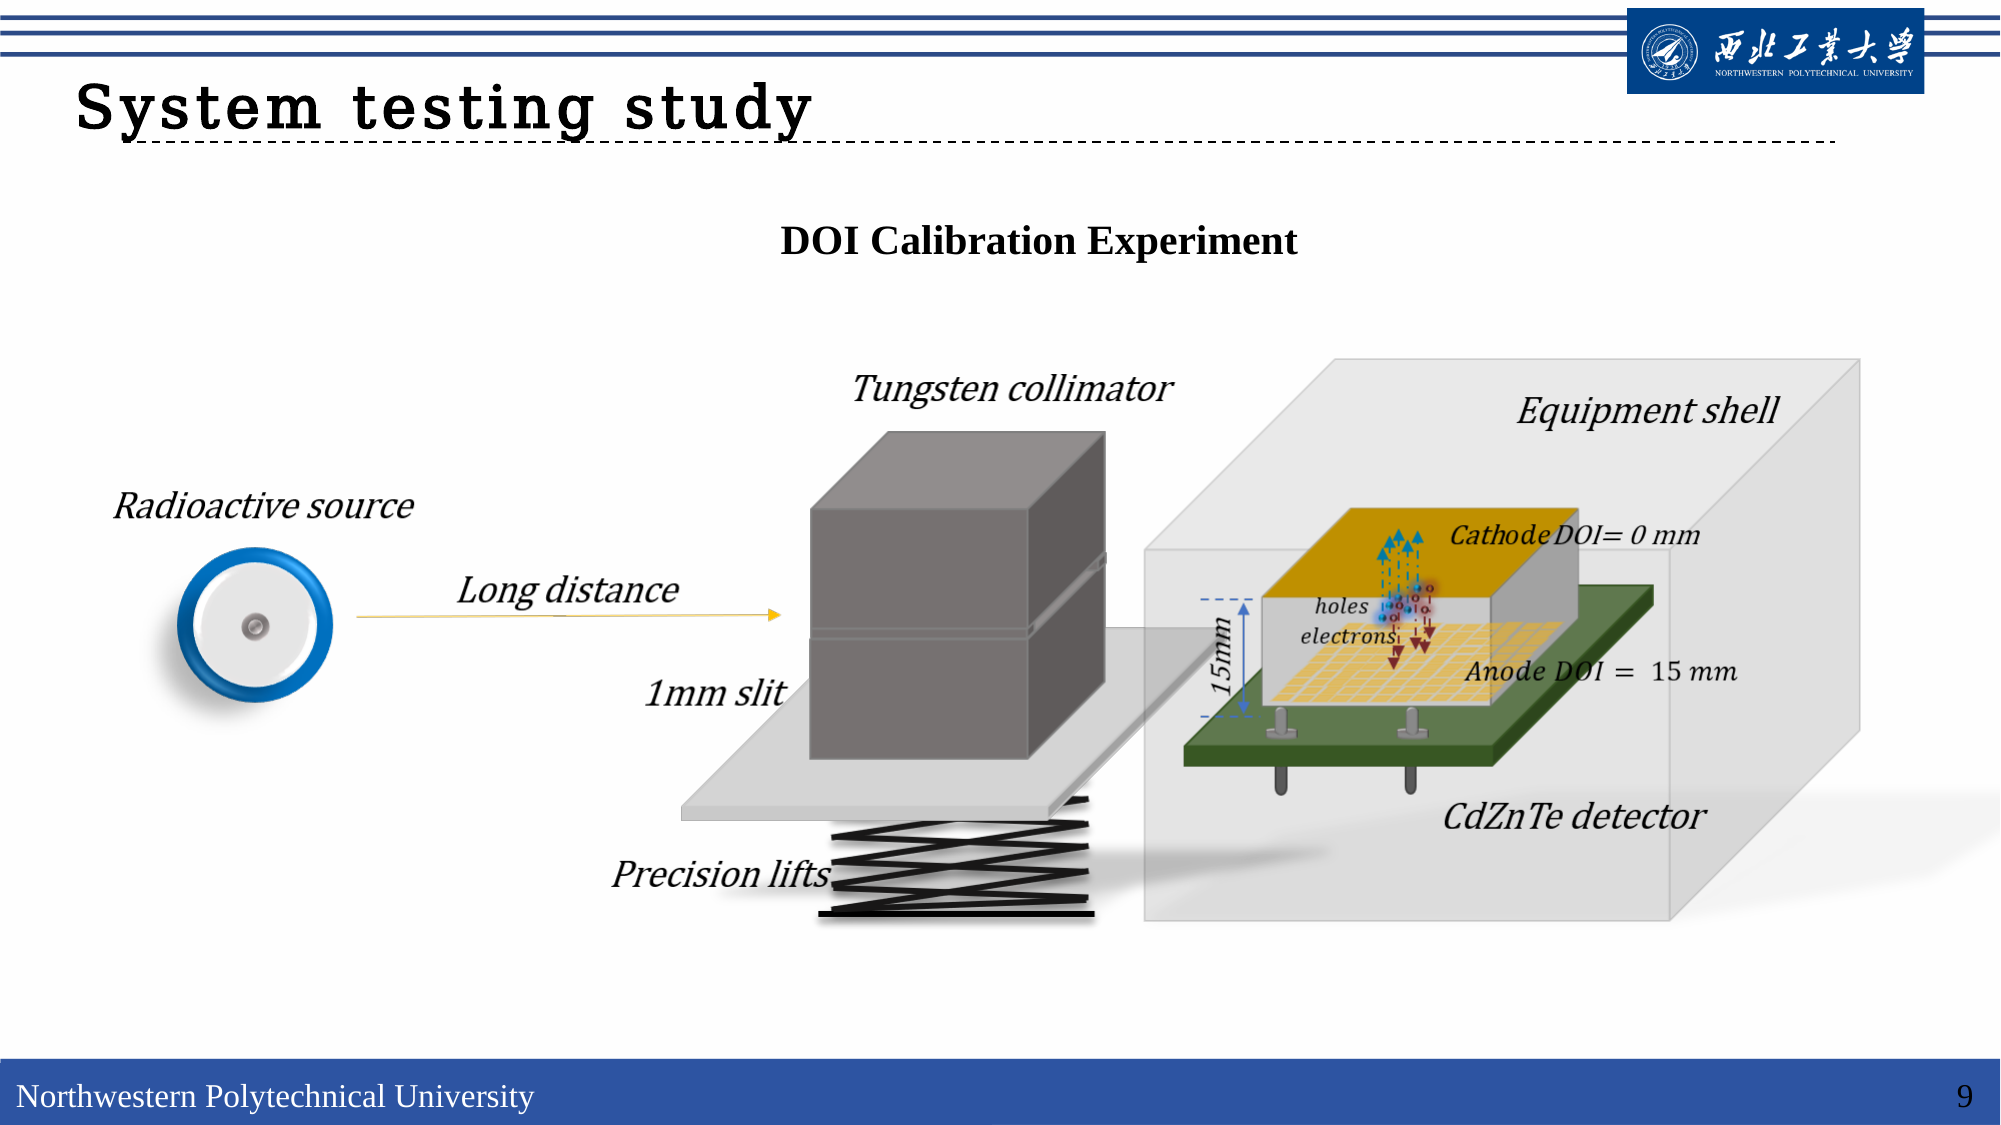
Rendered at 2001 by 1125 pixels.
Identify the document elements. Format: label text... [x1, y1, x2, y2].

slide_number 9 [1538, 1064, 1989, 1124]
text_box System testing study [59, 61, 827, 147]
picture [0, 0, 2001, 1125]
text_box DOI Calibration Experiment [765, 205, 1314, 270]
